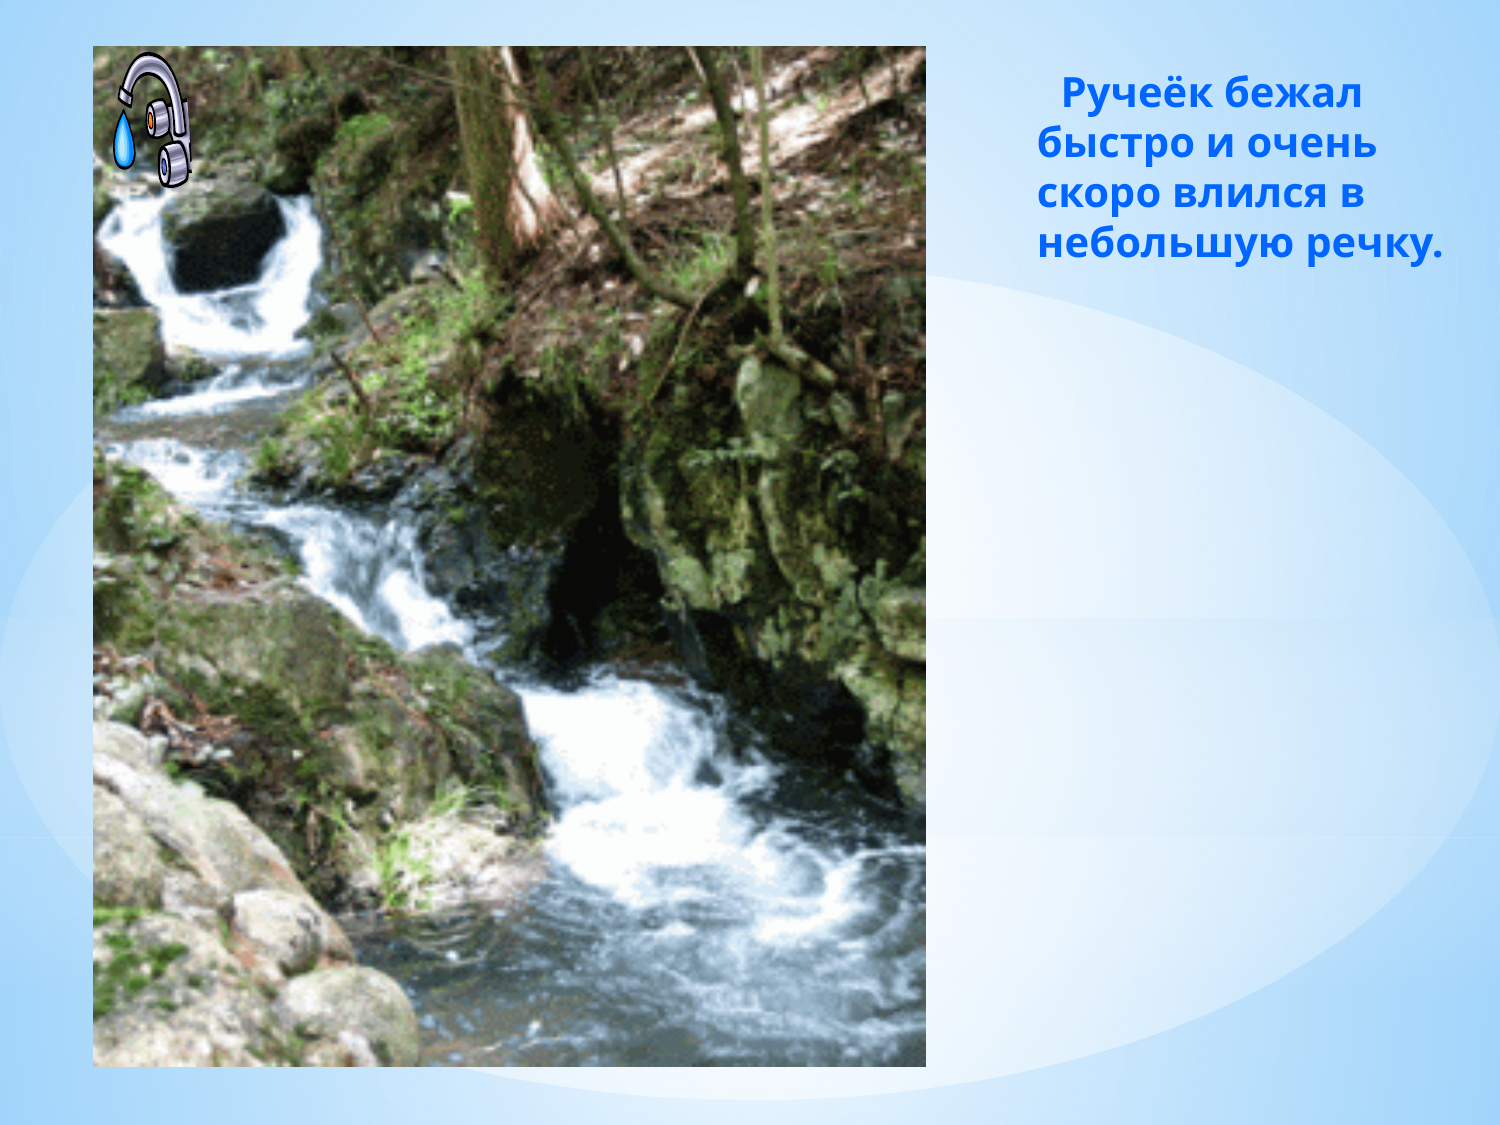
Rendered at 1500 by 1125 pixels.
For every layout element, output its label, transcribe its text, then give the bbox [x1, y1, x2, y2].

picture [93, 46, 927, 1067]
list Ручеёк бежал быстро и очень скоро влился в небольшую речку. [984, 58, 1465, 364]
